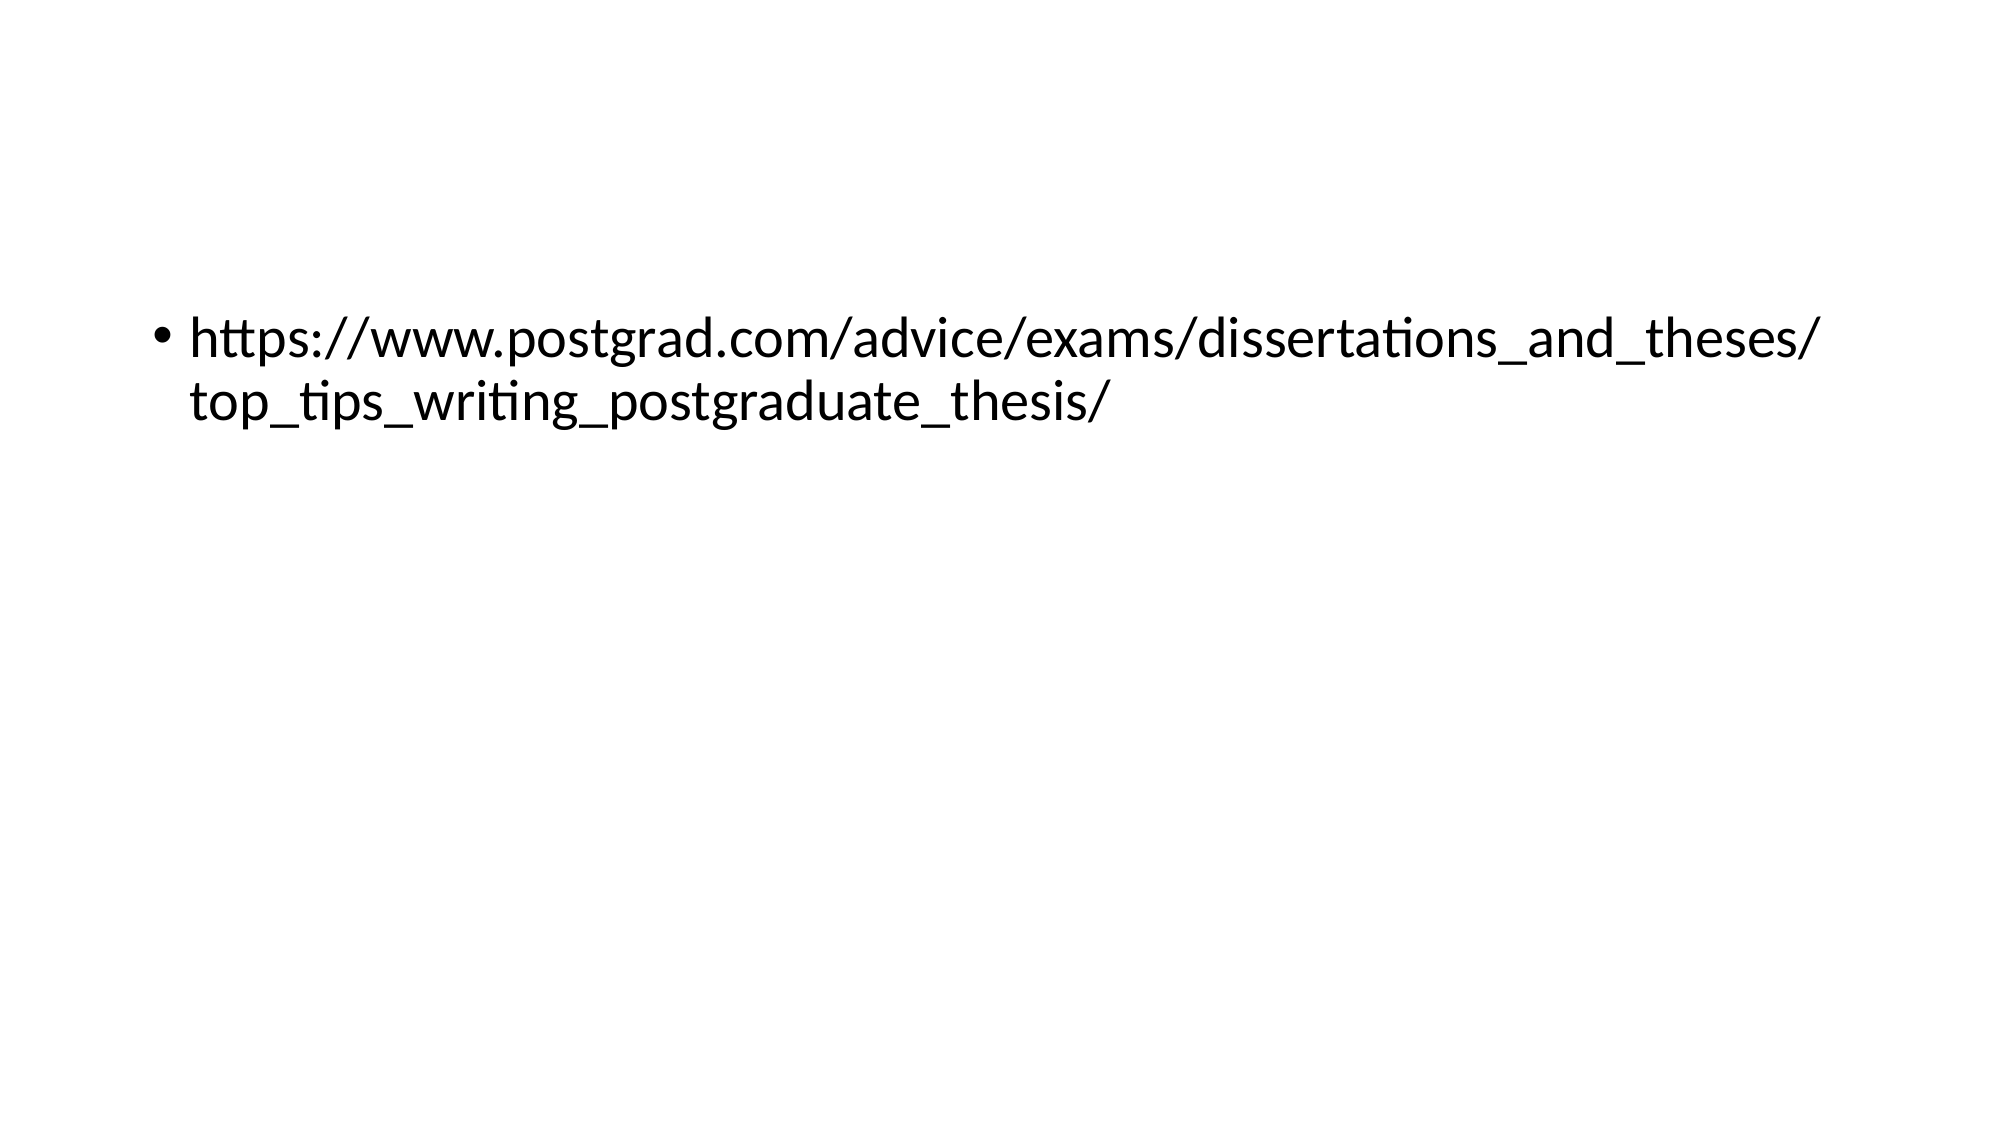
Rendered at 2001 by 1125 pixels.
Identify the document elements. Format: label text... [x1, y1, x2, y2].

list https://www.postgrad.com/advice/exams/dissertations_and_theses/top_tips_writing_postgraduate_thesis/ [137, 299, 1863, 1014]
